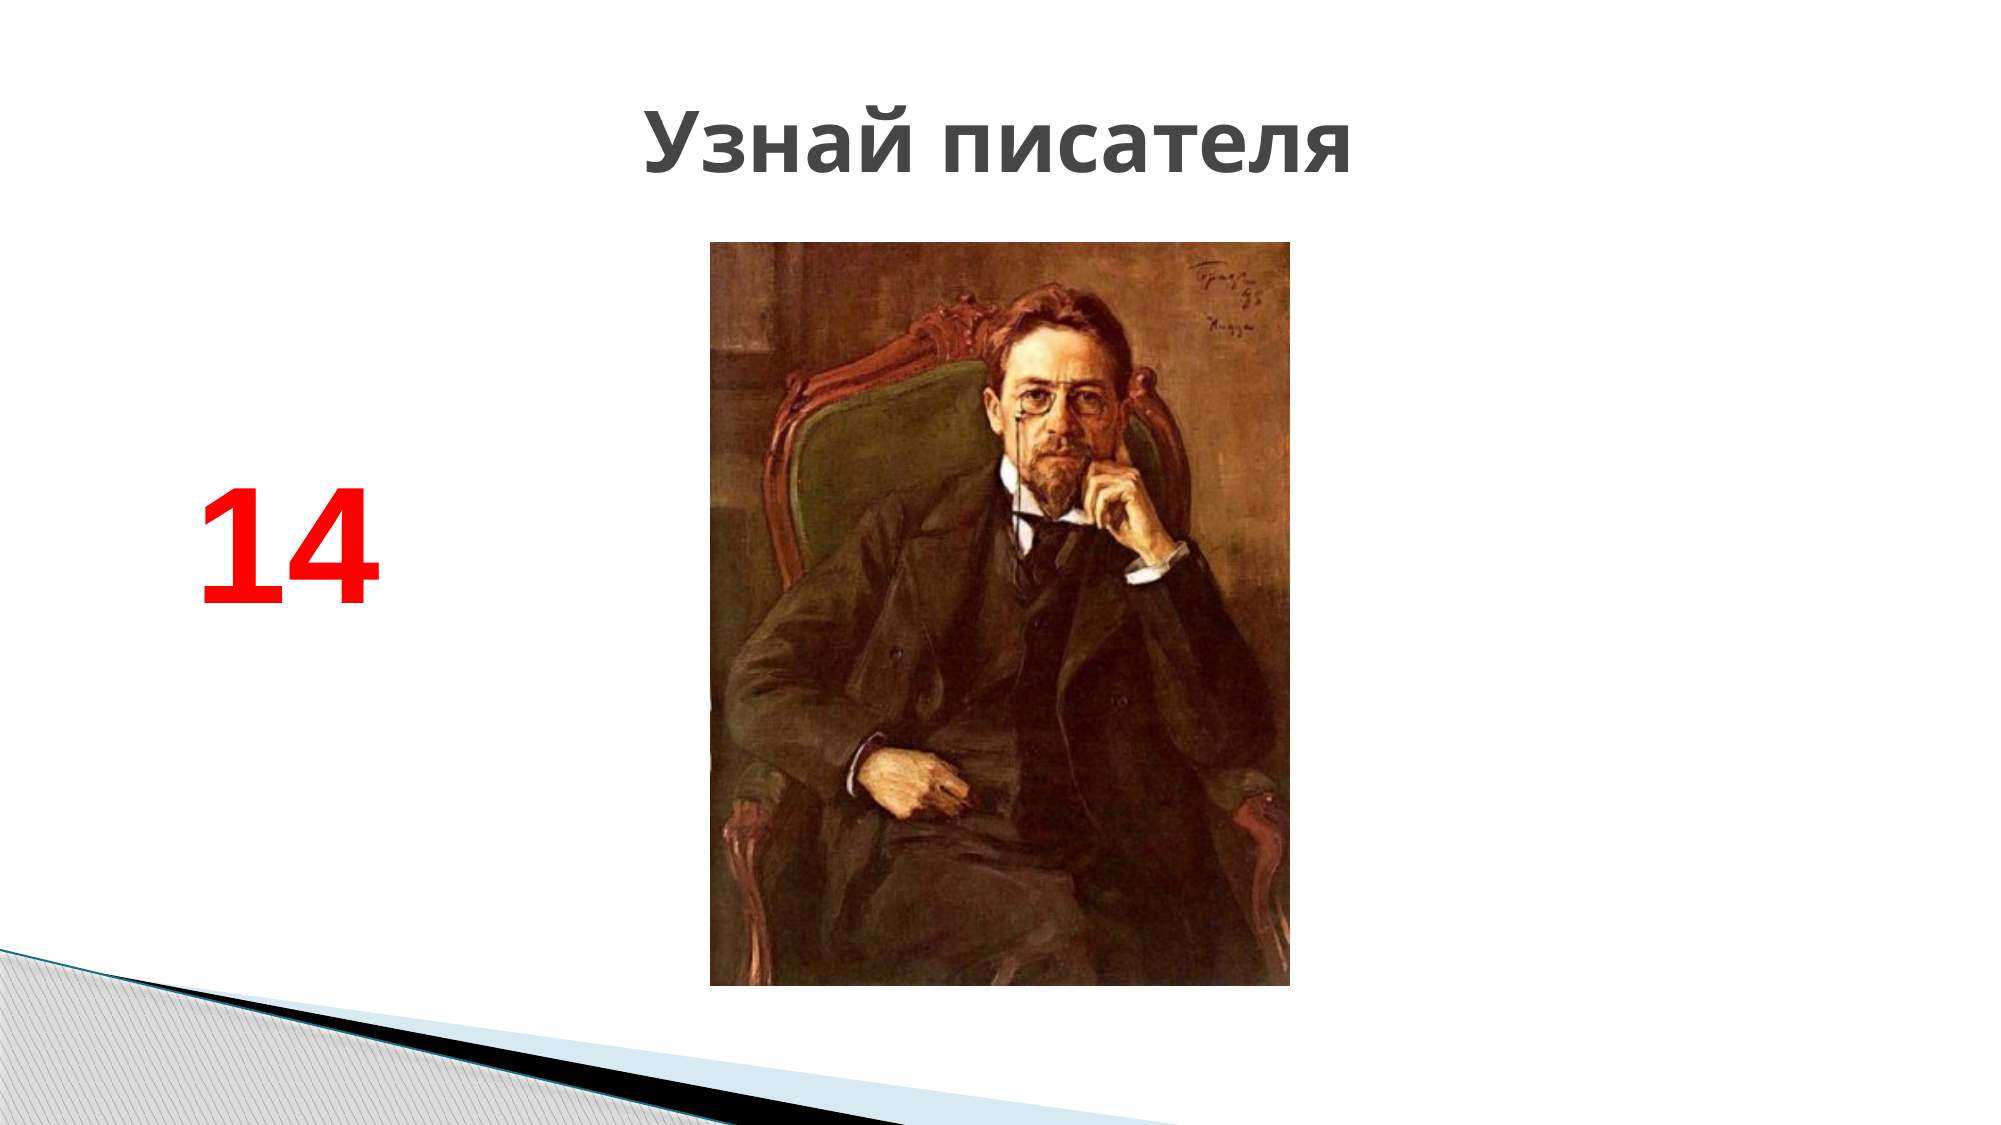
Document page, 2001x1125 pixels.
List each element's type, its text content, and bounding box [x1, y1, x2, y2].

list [710, 242, 1290, 986]
title Узнай писателя [99, 45, 1900, 233]
text_box 14 [150, 424, 425, 649]
